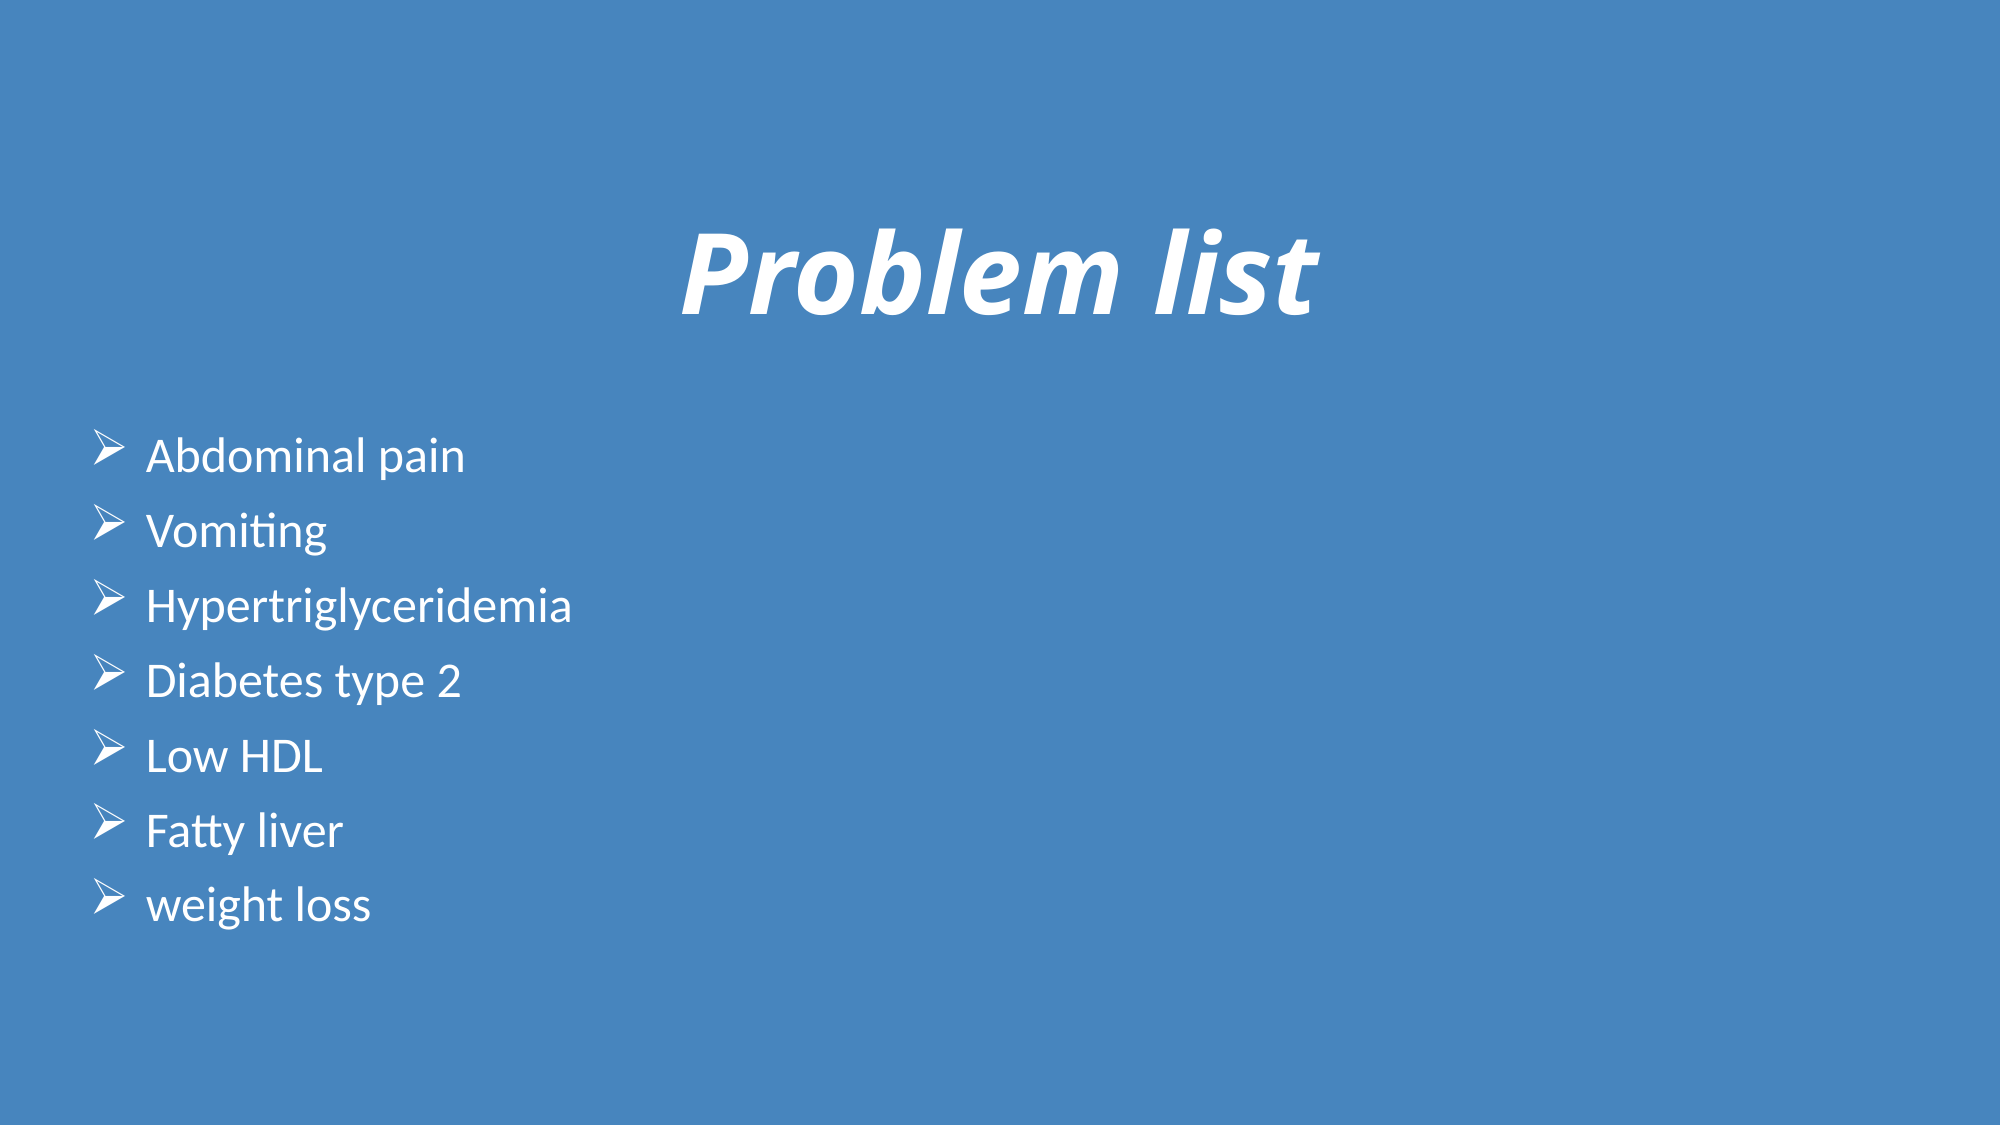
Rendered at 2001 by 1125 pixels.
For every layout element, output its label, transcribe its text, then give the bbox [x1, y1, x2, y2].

title Problem list [249, 184, 1750, 347]
subtitle Abdominal pain Vomiting Hypertriglyceridemia Diabetes type 2 Low HDL Fatty liver weight loss [74, 422, 1575, 1026]
